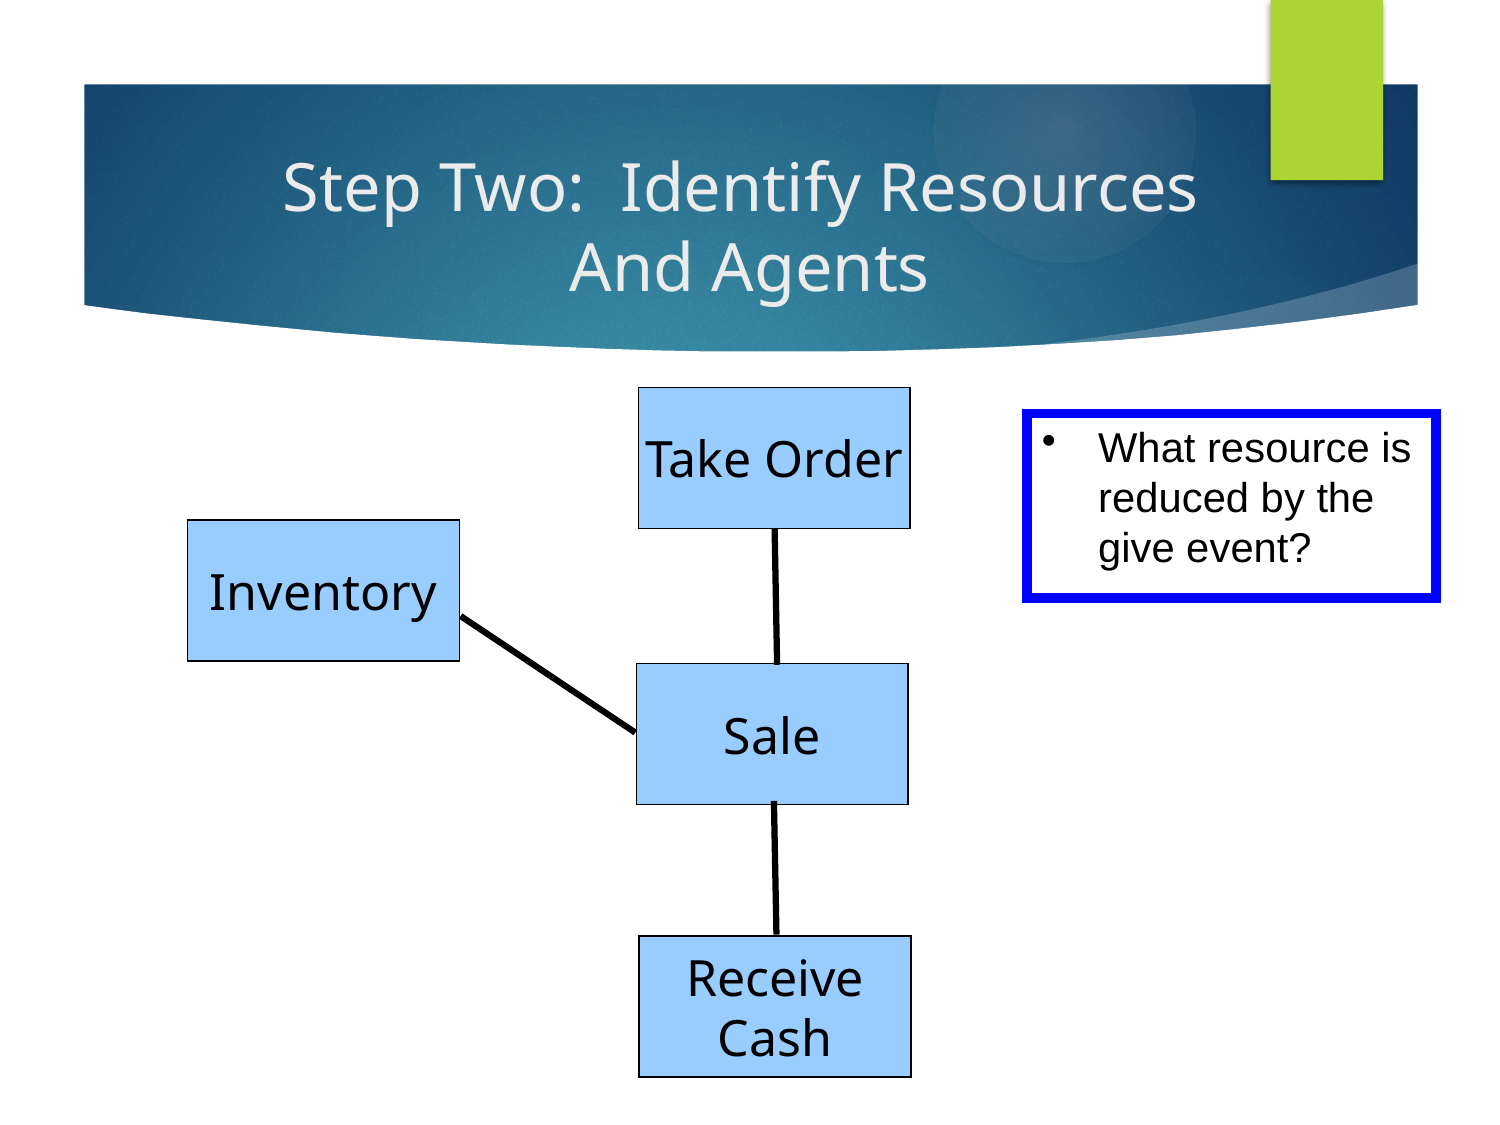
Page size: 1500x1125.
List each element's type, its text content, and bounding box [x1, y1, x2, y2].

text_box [187, 387, 912, 1078]
text_box Step Two: Identify Resources And Agents [74, 137, 1425, 313]
text_box What resource is reduced by the give event? [1027, 413, 1436, 599]
